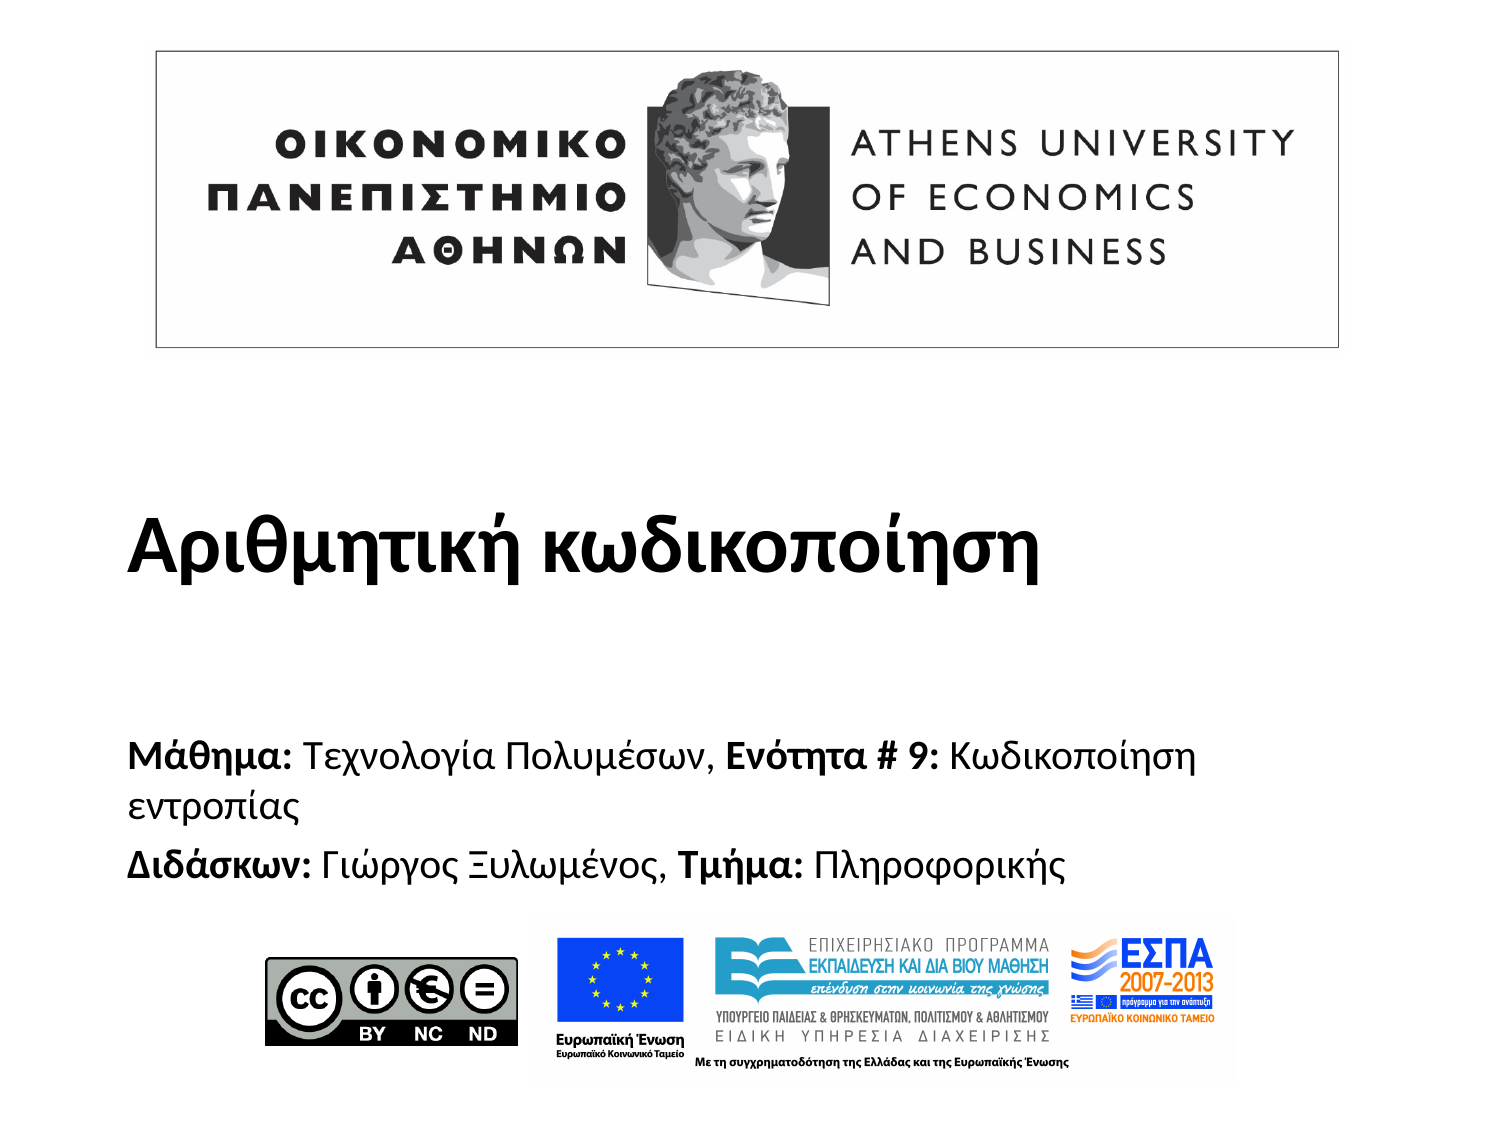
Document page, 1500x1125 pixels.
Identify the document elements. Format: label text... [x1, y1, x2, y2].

picture [265, 957, 518, 1046]
picture [147, 42, 1347, 356]
title Αριθμητική κωδικοποίηση [112, 481, 1388, 706]
picture [528, 916, 1237, 1086]
list Μάθημα: Τεχνολογία Πολυμέσων, Ενότητα # 9: Κωδικοποίηση εντροπίας Διδάσκων: Γιώργος Ξυλωμένος, Τμήμα: Πληροφορικής [112, 706, 1388, 953]
